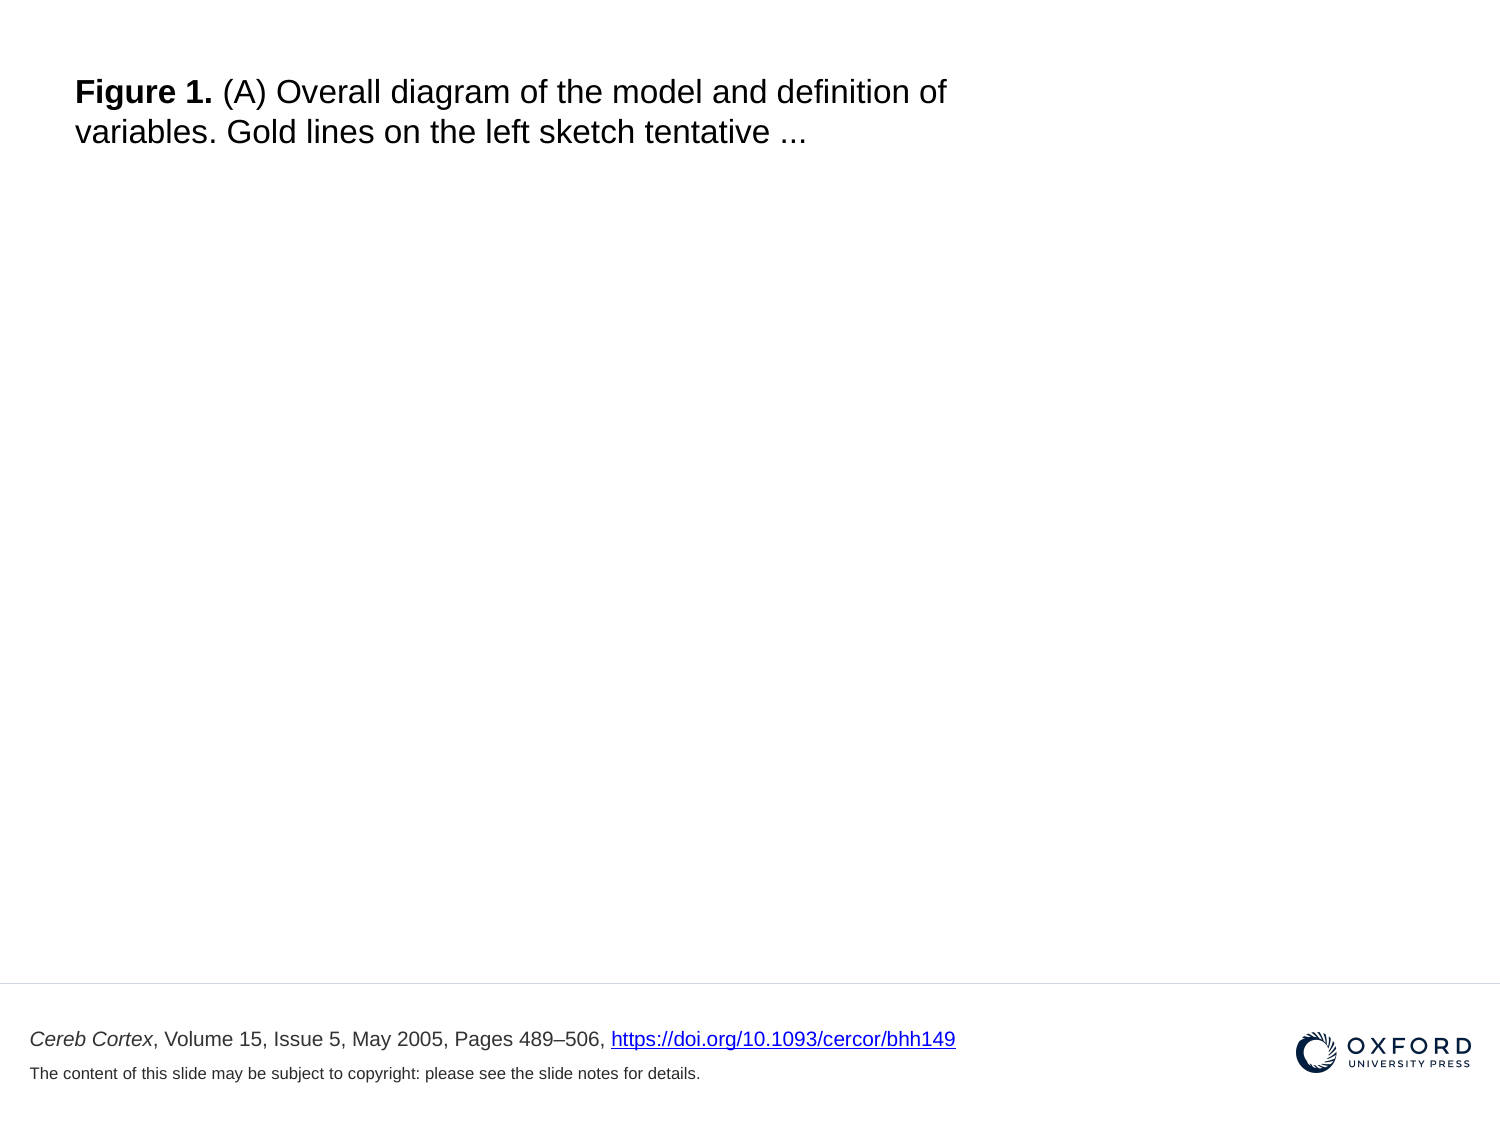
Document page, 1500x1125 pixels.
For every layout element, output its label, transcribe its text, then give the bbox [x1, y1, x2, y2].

title Figure 1. (A) Overall diagram of the model and definition of variables. Gold lines on the left sketch tentative ... [75, 69, 1078, 171]
picture [1296, 1032, 1471, 1073]
footer Cereb Cortex, Volume 15, Issue 5, May 2005, Pages 489–506, https://doi.org/10.1093/cercor/bhh149 The content of this slide may be subject to copyright: please see the slide notes for details. [0, 983, 1260, 1125]
